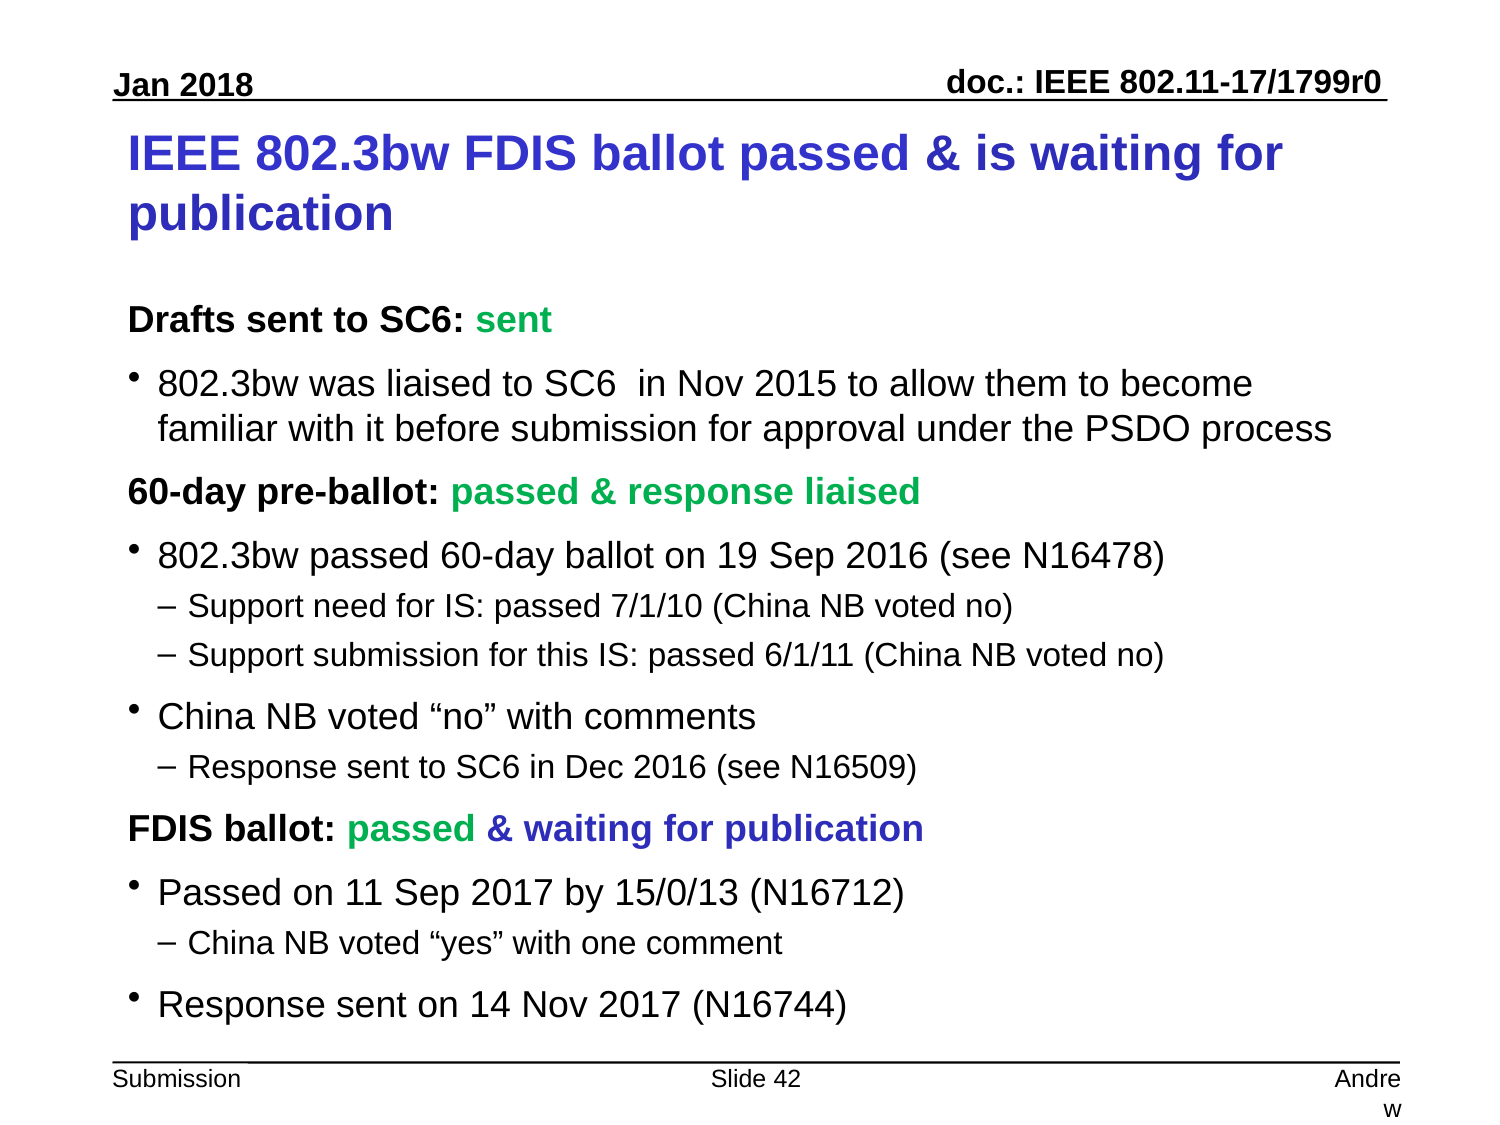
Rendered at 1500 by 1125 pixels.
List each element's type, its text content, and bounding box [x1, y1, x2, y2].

list Drafts sent to SC6: sent 802.3bw was liaised to SC6 in Nov 2015 to allow them to become familiar with it before submission for approval under the PSDO process 60-day pre-ballot: passed & response liaised 802.3bw passed 60-day ballot on 19 Sep 2016 (see N16478) Support need for IS: passed 7/1/10 (China NB voted no) Support submission for this IS: passed 6/1/11 (China NB voted no) China NB voted “no” with comments Response sent to SC6 in Dec 2016 (see N16509) FDIS ballot: passed & waiting for publication Passed on 11 Sep 2017 by 15/0/13 (N16712) China NB voted “yes” with one comment Response sent on 14 Nov 2017 (N16744) [112, 287, 1388, 963]
footer Andrew Myles, Cisco [1320, 1061, 1402, 1093]
slide_number Slide 42 [709, 1061, 803, 1093]
title IEEE 802.3bw FDIS ballot passed & is waiting for publication [112, 112, 1388, 287]
